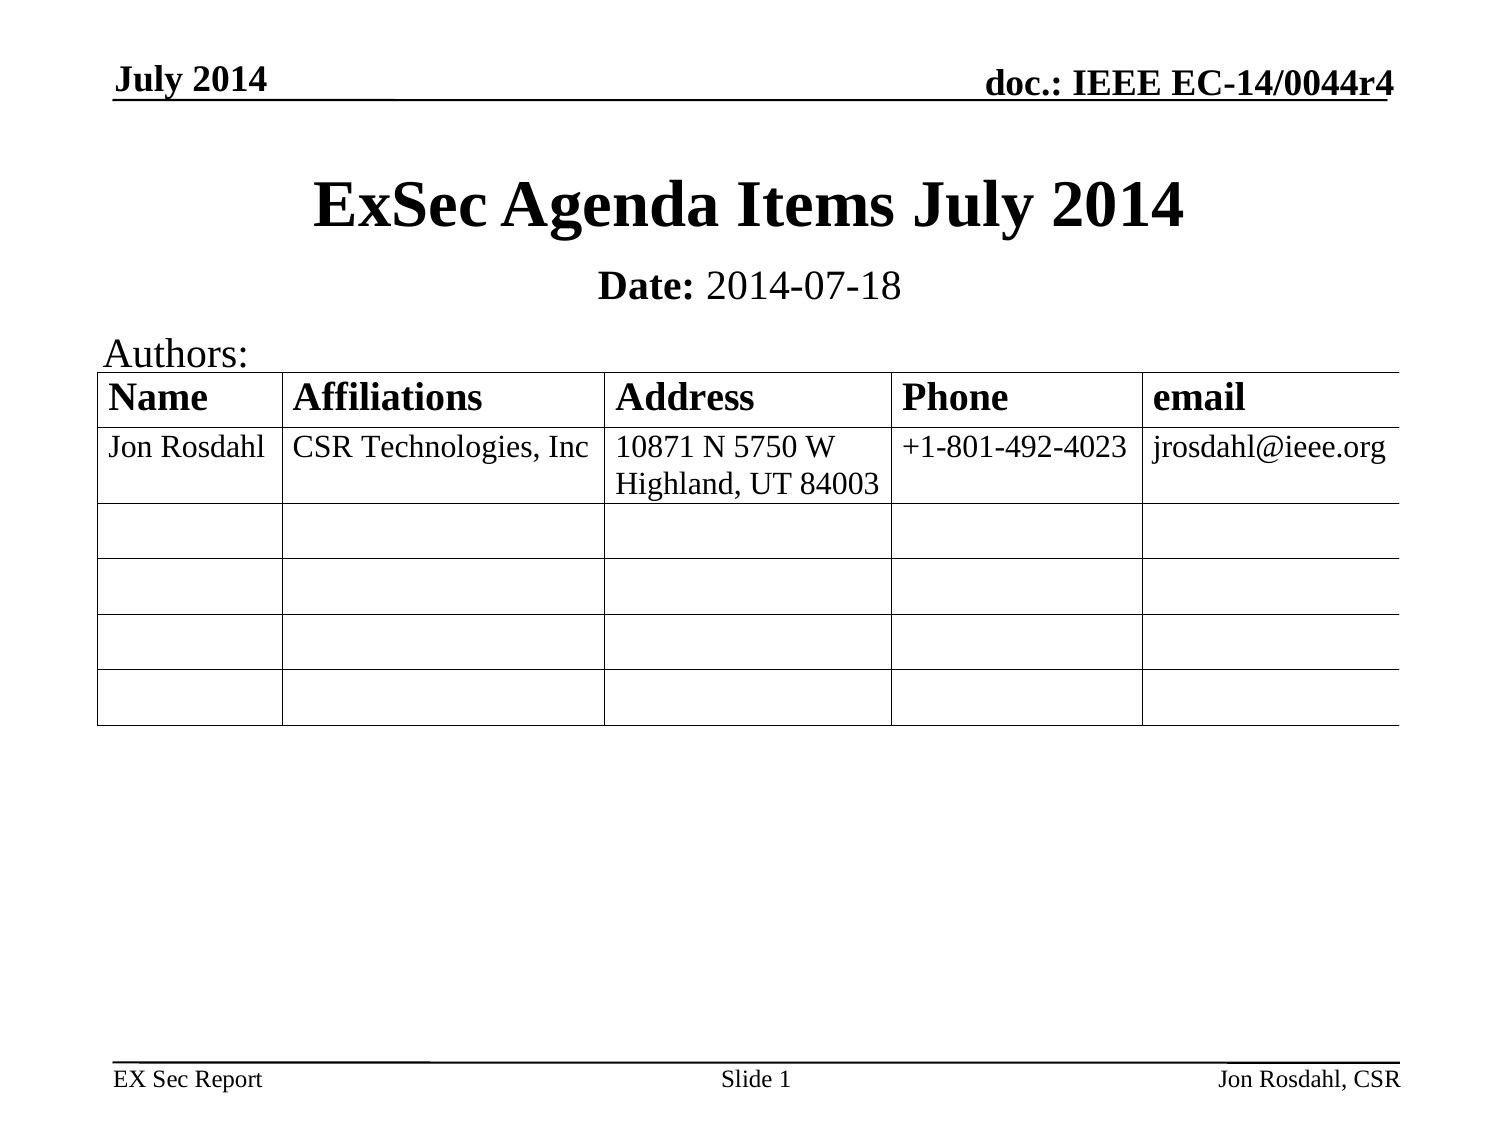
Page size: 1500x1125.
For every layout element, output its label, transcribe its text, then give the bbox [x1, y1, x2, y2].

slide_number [114, 54, 493, 100]
title ExSec Agenda Items July 2014 [112, 112, 1388, 249]
footer Jon Rosdahl, CSR [902, 1061, 1402, 1093]
slide_number Slide 1 [712, 1061, 800, 1123]
list Date: 2014-07-18 [112, 249, 1388, 316]
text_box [82, 371, 1400, 775]
text_box Authors: [87, 318, 325, 369]
